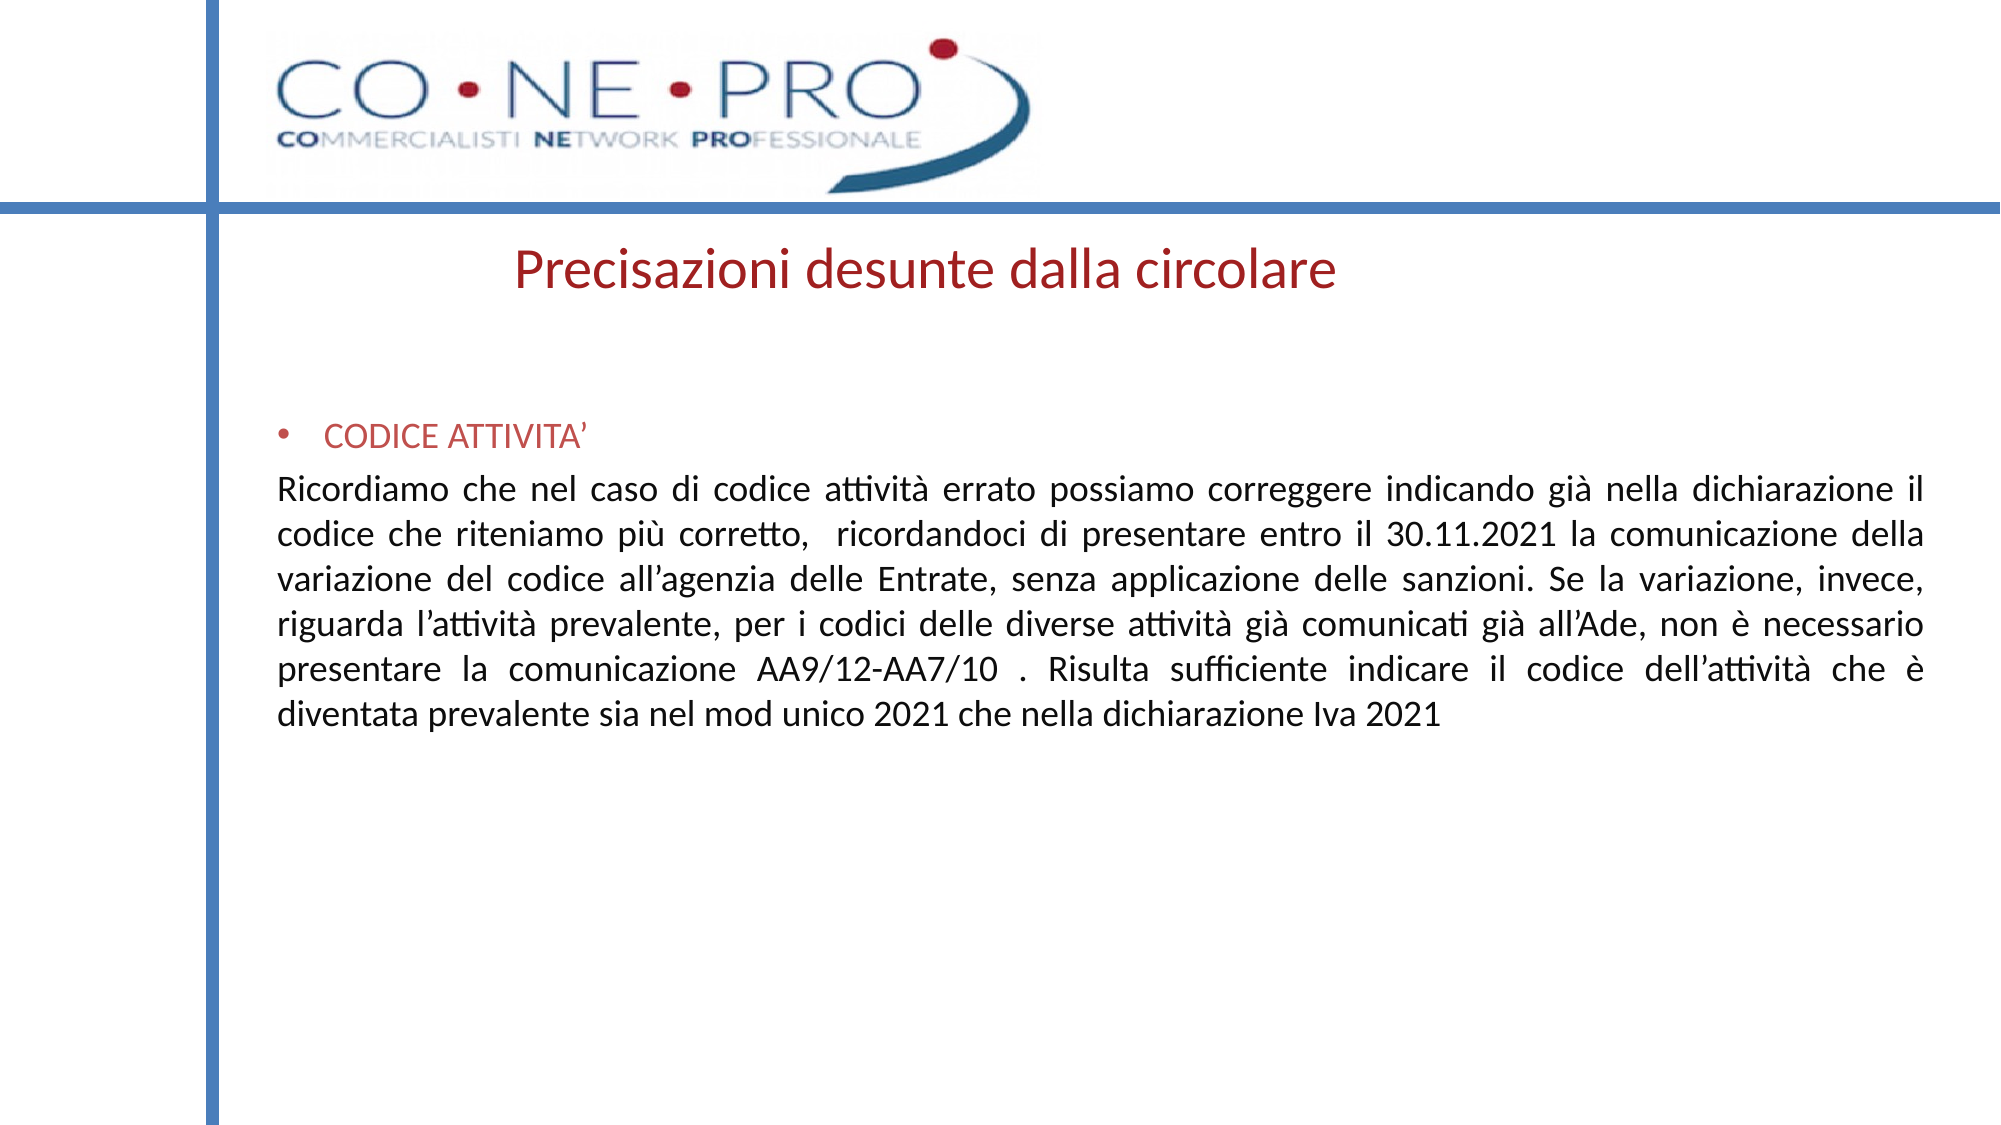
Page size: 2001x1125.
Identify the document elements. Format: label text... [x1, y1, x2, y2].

title Precisazioni desunte dalla circolare [232, 231, 1620, 299]
subtitle CODICE ATTIVITA’ Ricordiamo che nel caso di codice attività errato possiamo correggere indicando già nella dichiarazione il codice che riteniamo più corretto, ricordandoci di presentare entro il 30.11.2021 la comunicazione della variazione del codice all’agenzia delle Entrate, senza applicazione delle sanzioni. Se la variazione, invece, riguarda l’attività prevalente, per i codici delle diverse attività già comunicati già all’Ade, non è necessario presentare la comunicazione AA9/12-AA7/10 . Risulta sufficiente indicare il codice dell’attività che è diventata prevalente sia nel mod unico 2021 che nella dichiarazione Iva 2021 [262, 298, 1942, 1074]
picture [228, 0, 1048, 198]
